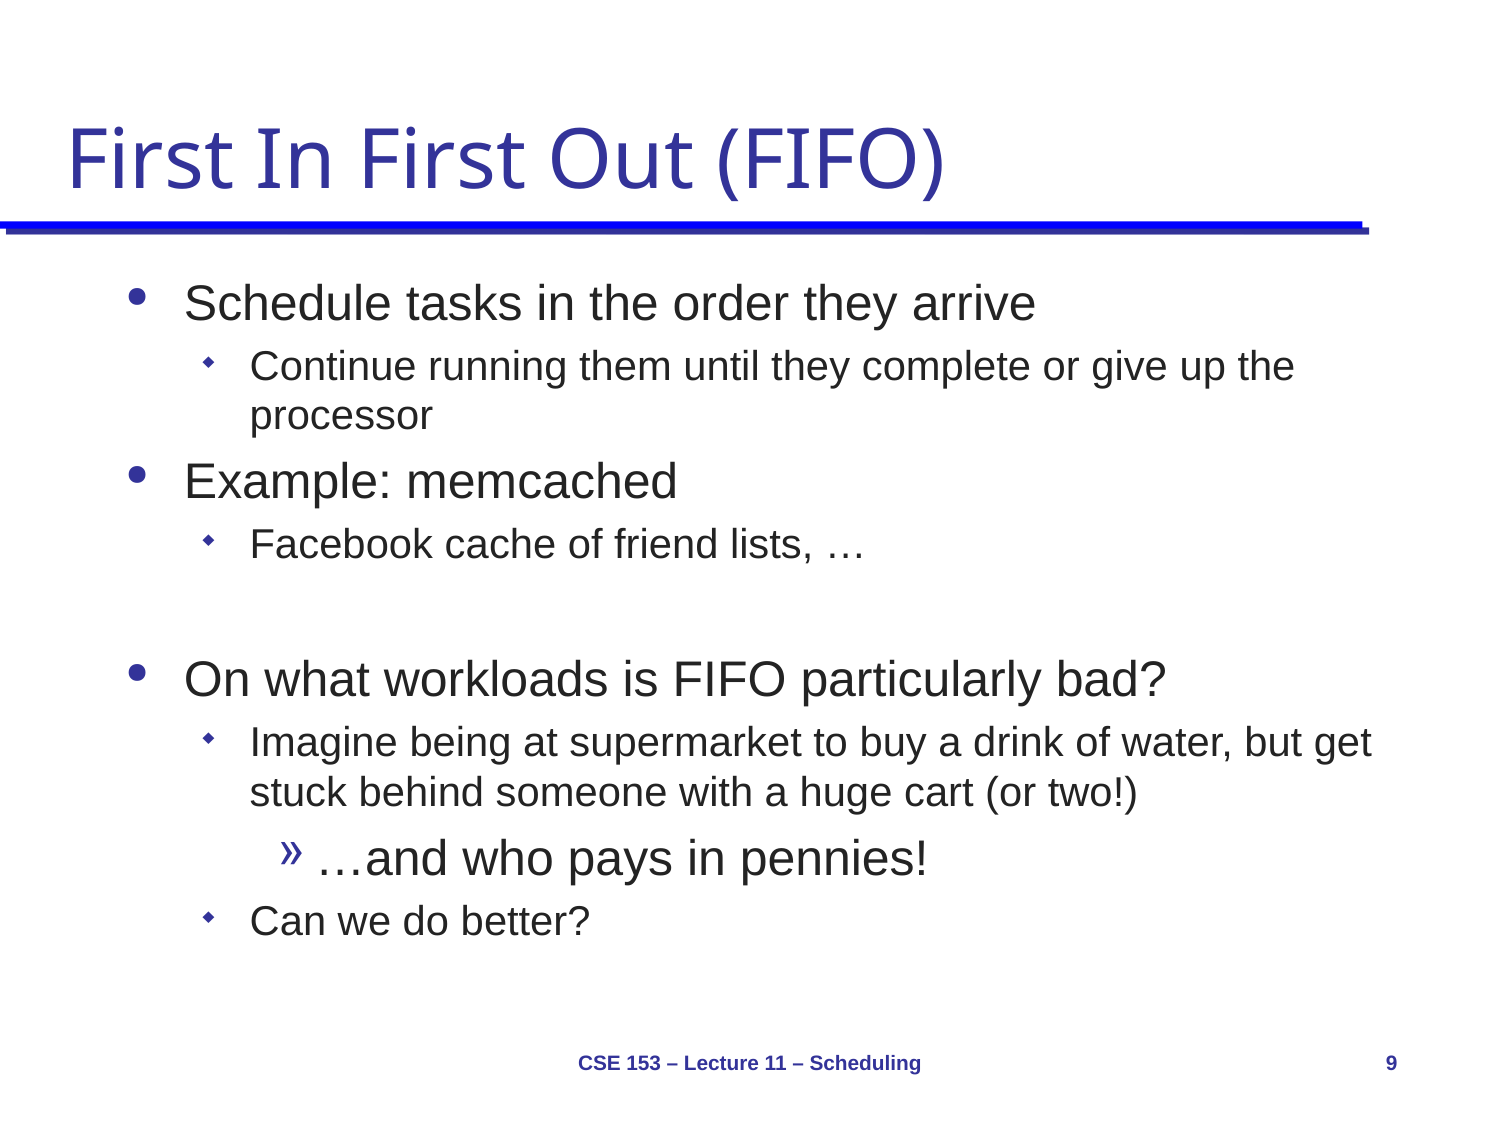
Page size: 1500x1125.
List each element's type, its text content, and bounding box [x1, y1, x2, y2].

list Schedule tasks in the order they arrive Continue running them until they complete or give up the processor Example: memcached Facebook cache of friend lists, … On what workloads is FIFO particularly bad? Imagine being at supermarket to buy a drink of water, but get stuck behind someone with a huge cart (or two!) …and who pays in pennies! Can we do better? [112, 262, 1413, 988]
title First In First Out (FIFO) [49, 24, 1451, 213]
slide_number 9 [1312, 1024, 1413, 1101]
footer CSE 153 – Lecture 11 – Scheduling [512, 1024, 988, 1101]
